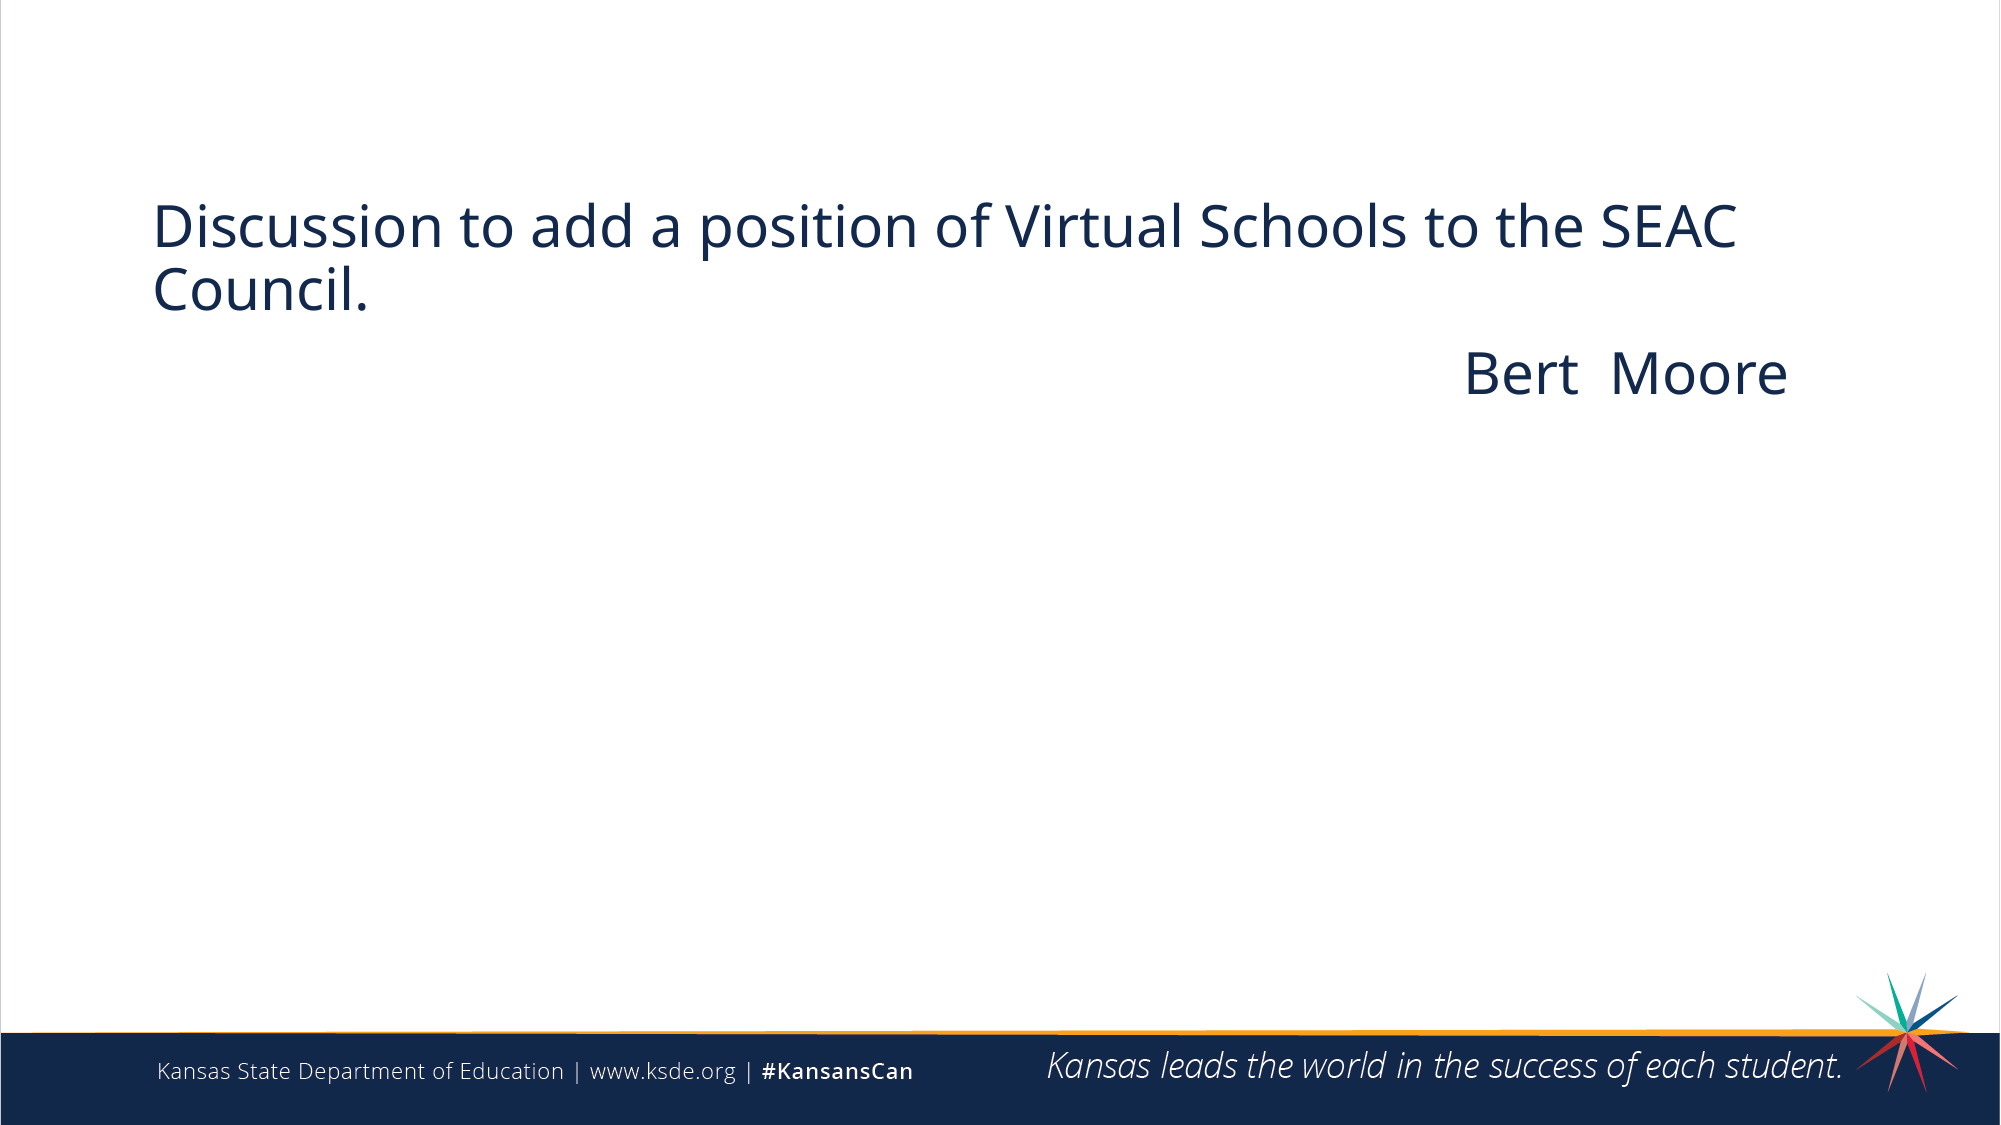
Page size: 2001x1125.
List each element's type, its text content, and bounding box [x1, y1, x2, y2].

picture [0, 0, 2000, 1125]
list Discussion to add a position of Virtual Schools to the SEAC Council. Bert Moore [137, 98, 1863, 843]
